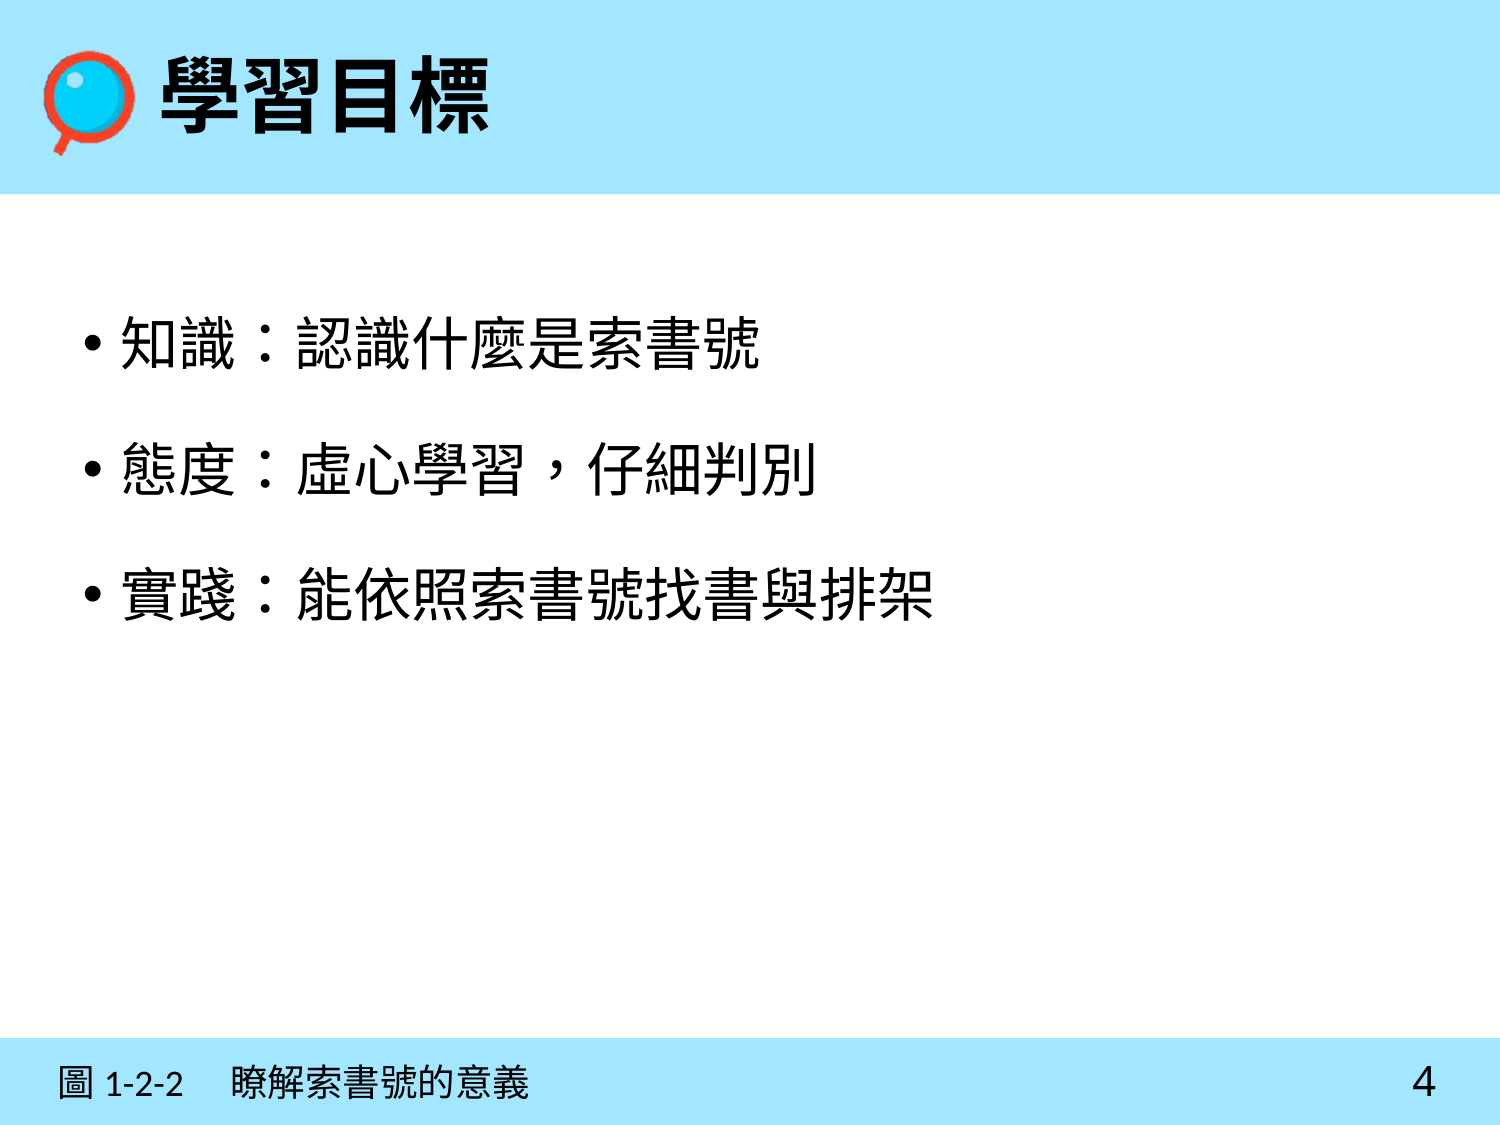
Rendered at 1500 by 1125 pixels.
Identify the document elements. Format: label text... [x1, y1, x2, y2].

list 知識：認識什麼是索書號 態度：虛心學習，仔細判別 實踐：能依照索書號找書與排架 [67, 265, 1249, 657]
title 學習目標 [143, 17, 562, 182]
picture [14, 8, 179, 246]
slide_number 4 [1342, 1053, 1452, 1113]
